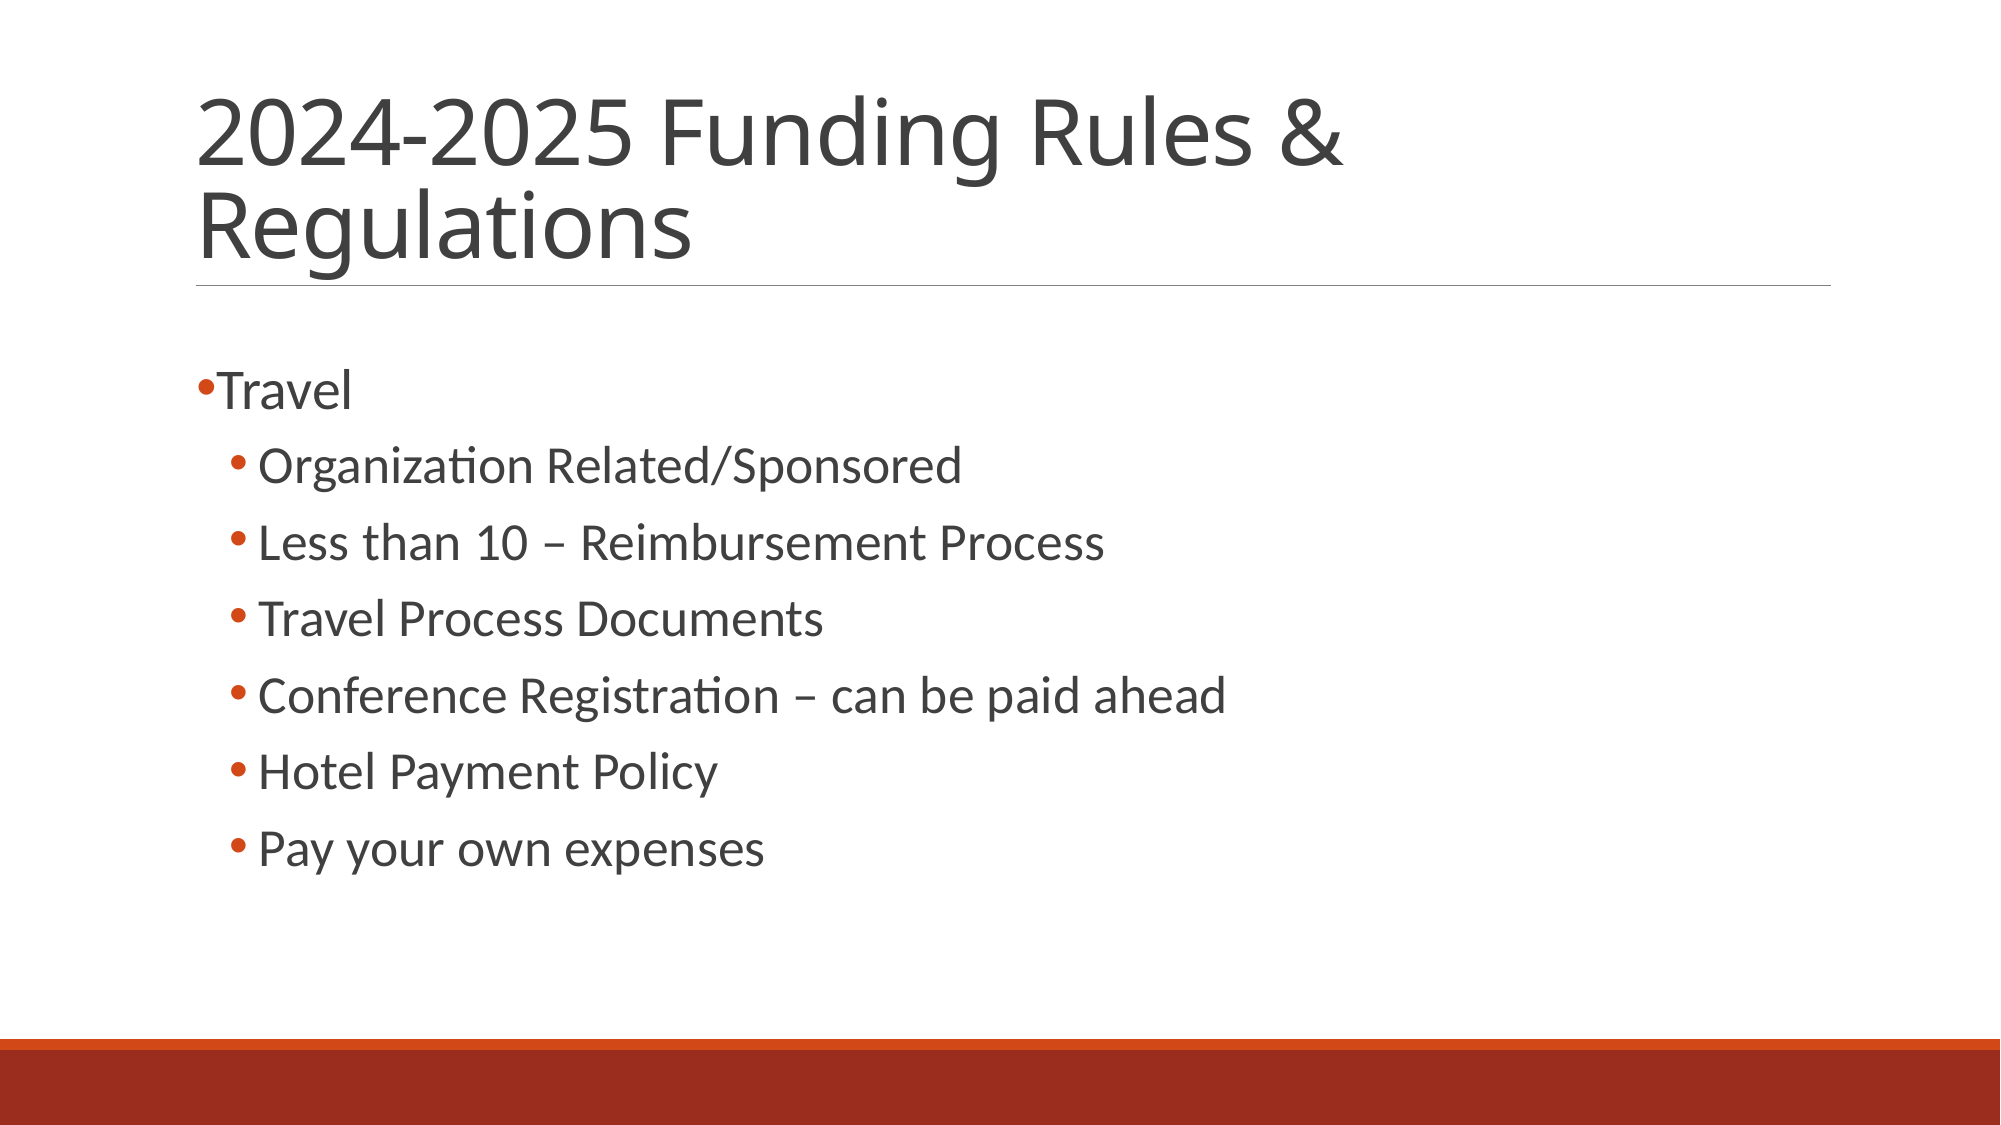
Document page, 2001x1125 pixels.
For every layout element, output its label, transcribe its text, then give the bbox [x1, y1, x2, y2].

title 2024-2025 Funding Rules & Regulations [180, 47, 1830, 285]
list Travel Organization Related/Sponsored Less than 10 – Reimbursement Process Travel Process Documents Conference Registration – can be paid ahead Hotel Payment Policy Pay your own expenses [196, 344, 1763, 888]
